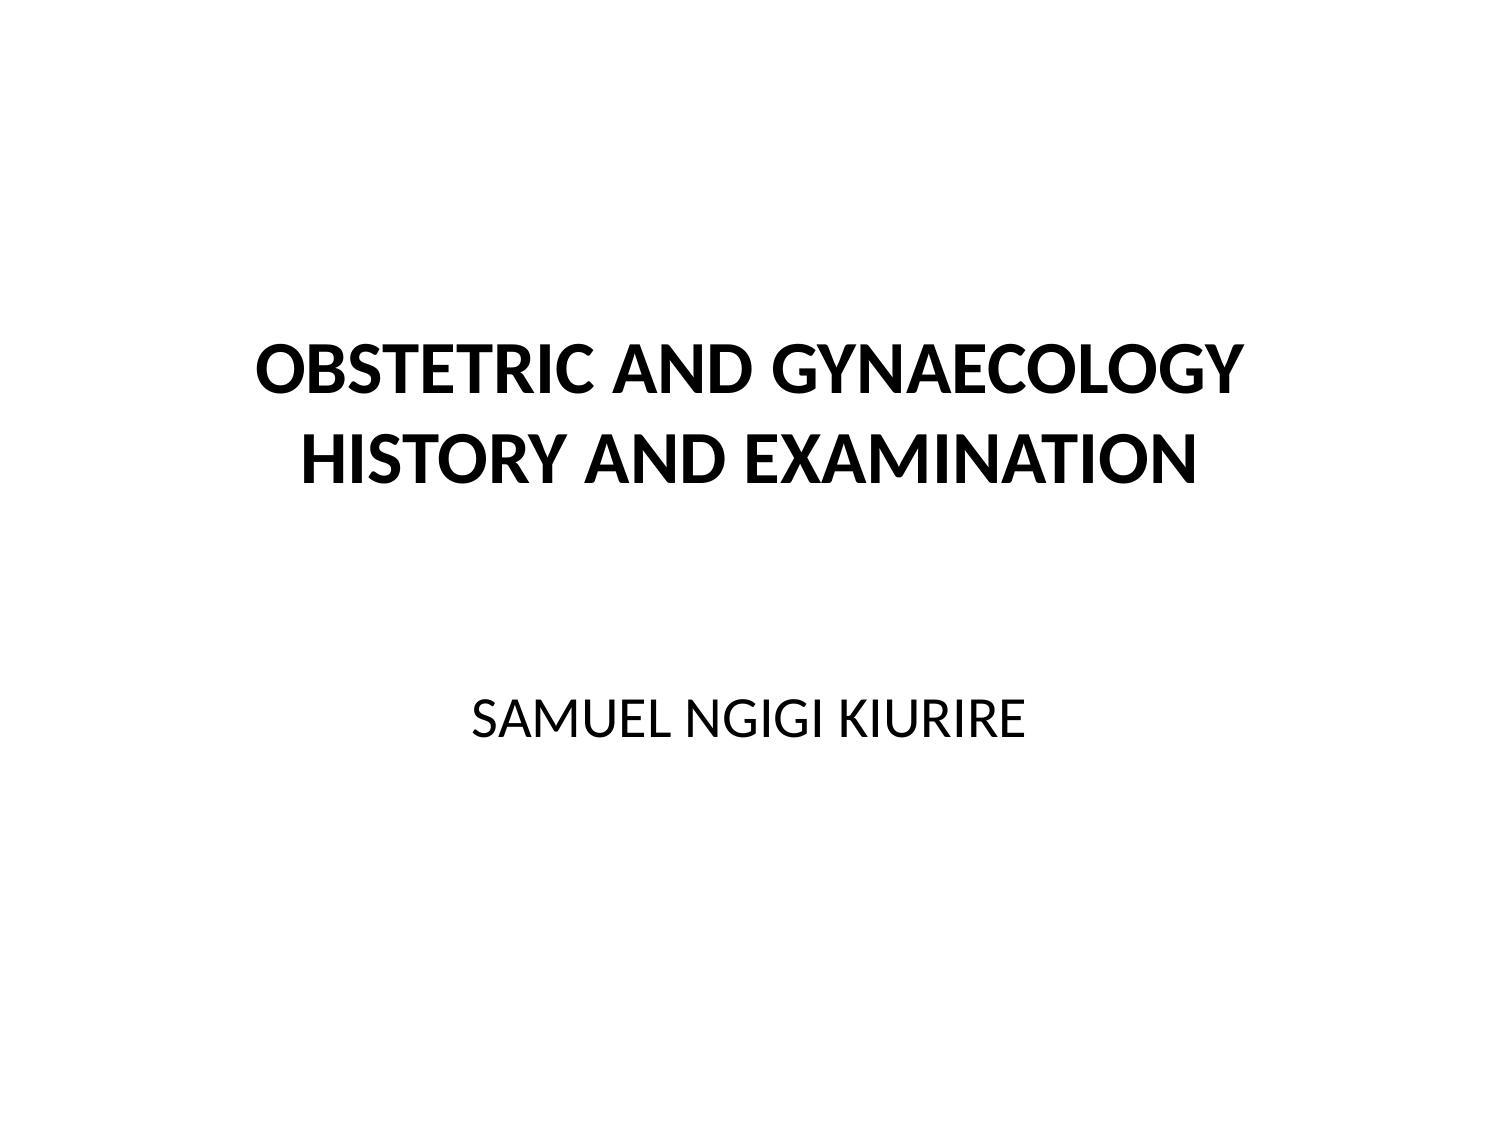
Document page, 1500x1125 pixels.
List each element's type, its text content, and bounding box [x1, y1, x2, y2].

title OBSTETRIC AND GYNAECOLOGY HISTORY AND EXAMINATION SAMUEL NGIGI KIURIRE [112, 112, 1388, 1026]
